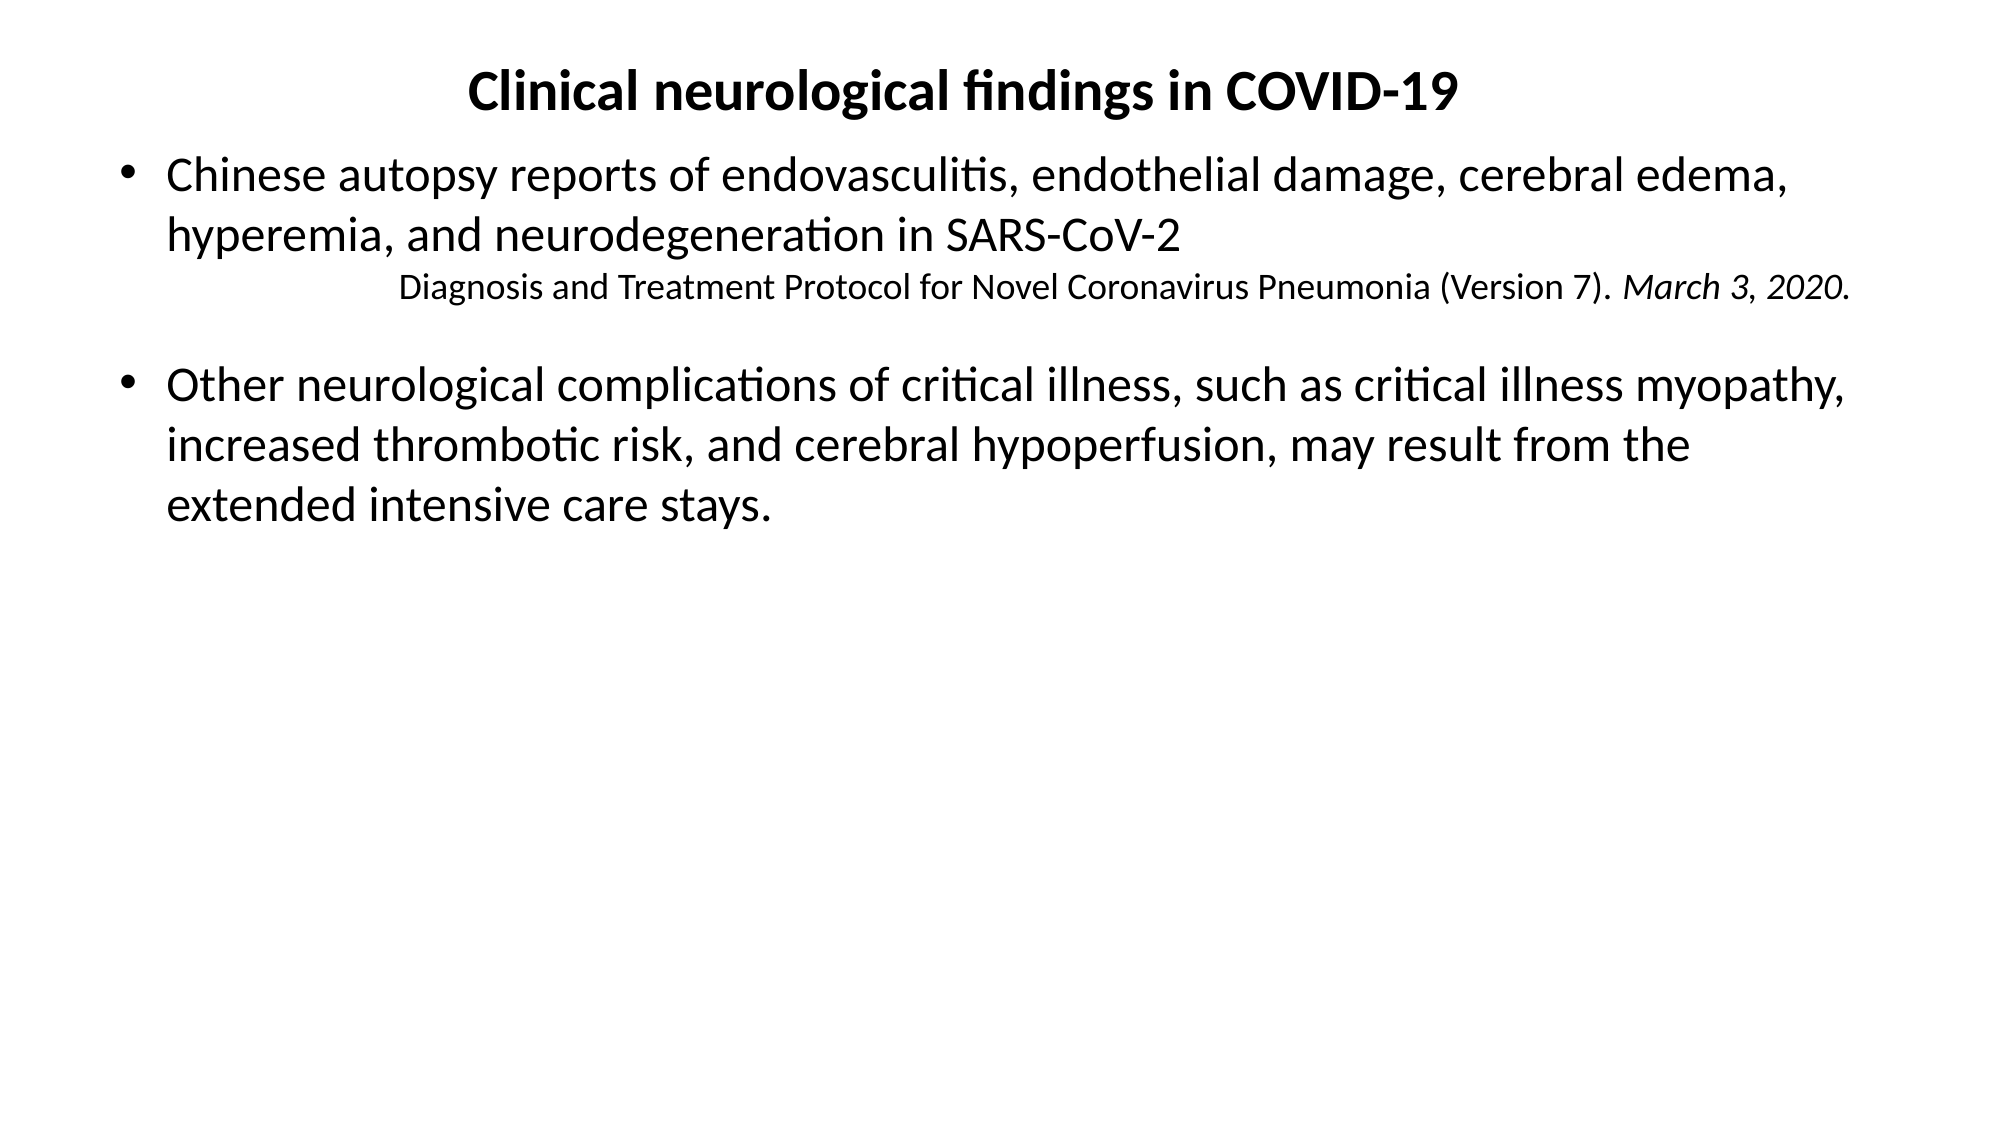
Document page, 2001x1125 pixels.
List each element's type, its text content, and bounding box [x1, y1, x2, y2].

text_box Clinical neurological findings in COVID-19 [415, 44, 1525, 107]
text_box Chinese autopsy reports of endovasculitis, endothelial damage, cerebral edema, hyperemia, and neurodegeneration in SARS-CoV-2 Diagnosis and Treatment Protocol for Novel Coronavirus Pneumonia (Version 7). March 3, 2020. Other neurological complications of critical illness, such as critical illness myopathy, increased thrombotic risk, and cerebral hypoperfusion, may result from the extended intensive care stays. [104, 134, 1875, 630]
text_box [249, 107, 1706, 134]
